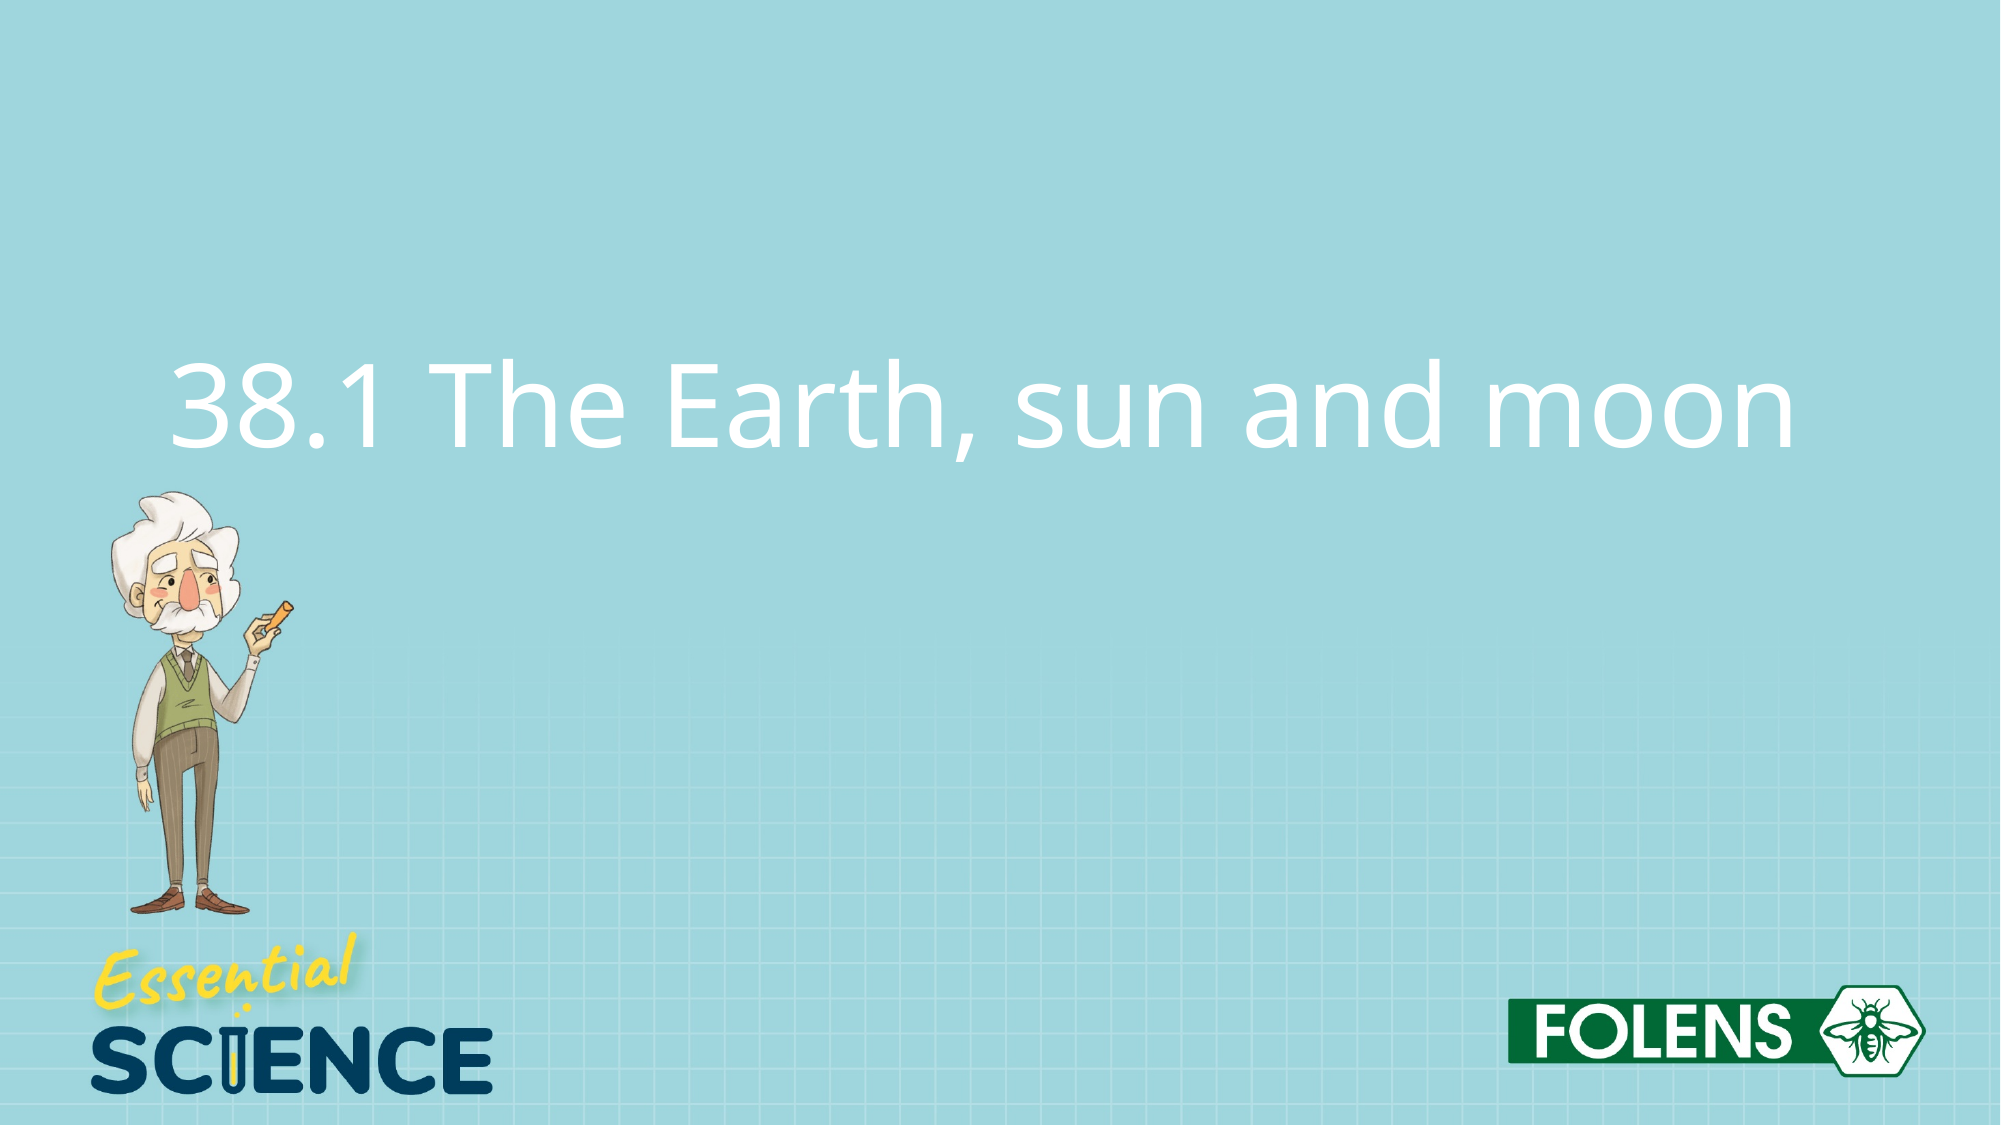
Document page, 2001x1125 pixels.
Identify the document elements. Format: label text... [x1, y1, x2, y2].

picture [0, 0, 2001, 1125]
title 38.1 The Earth, sun and moon [137, 301, 1863, 519]
